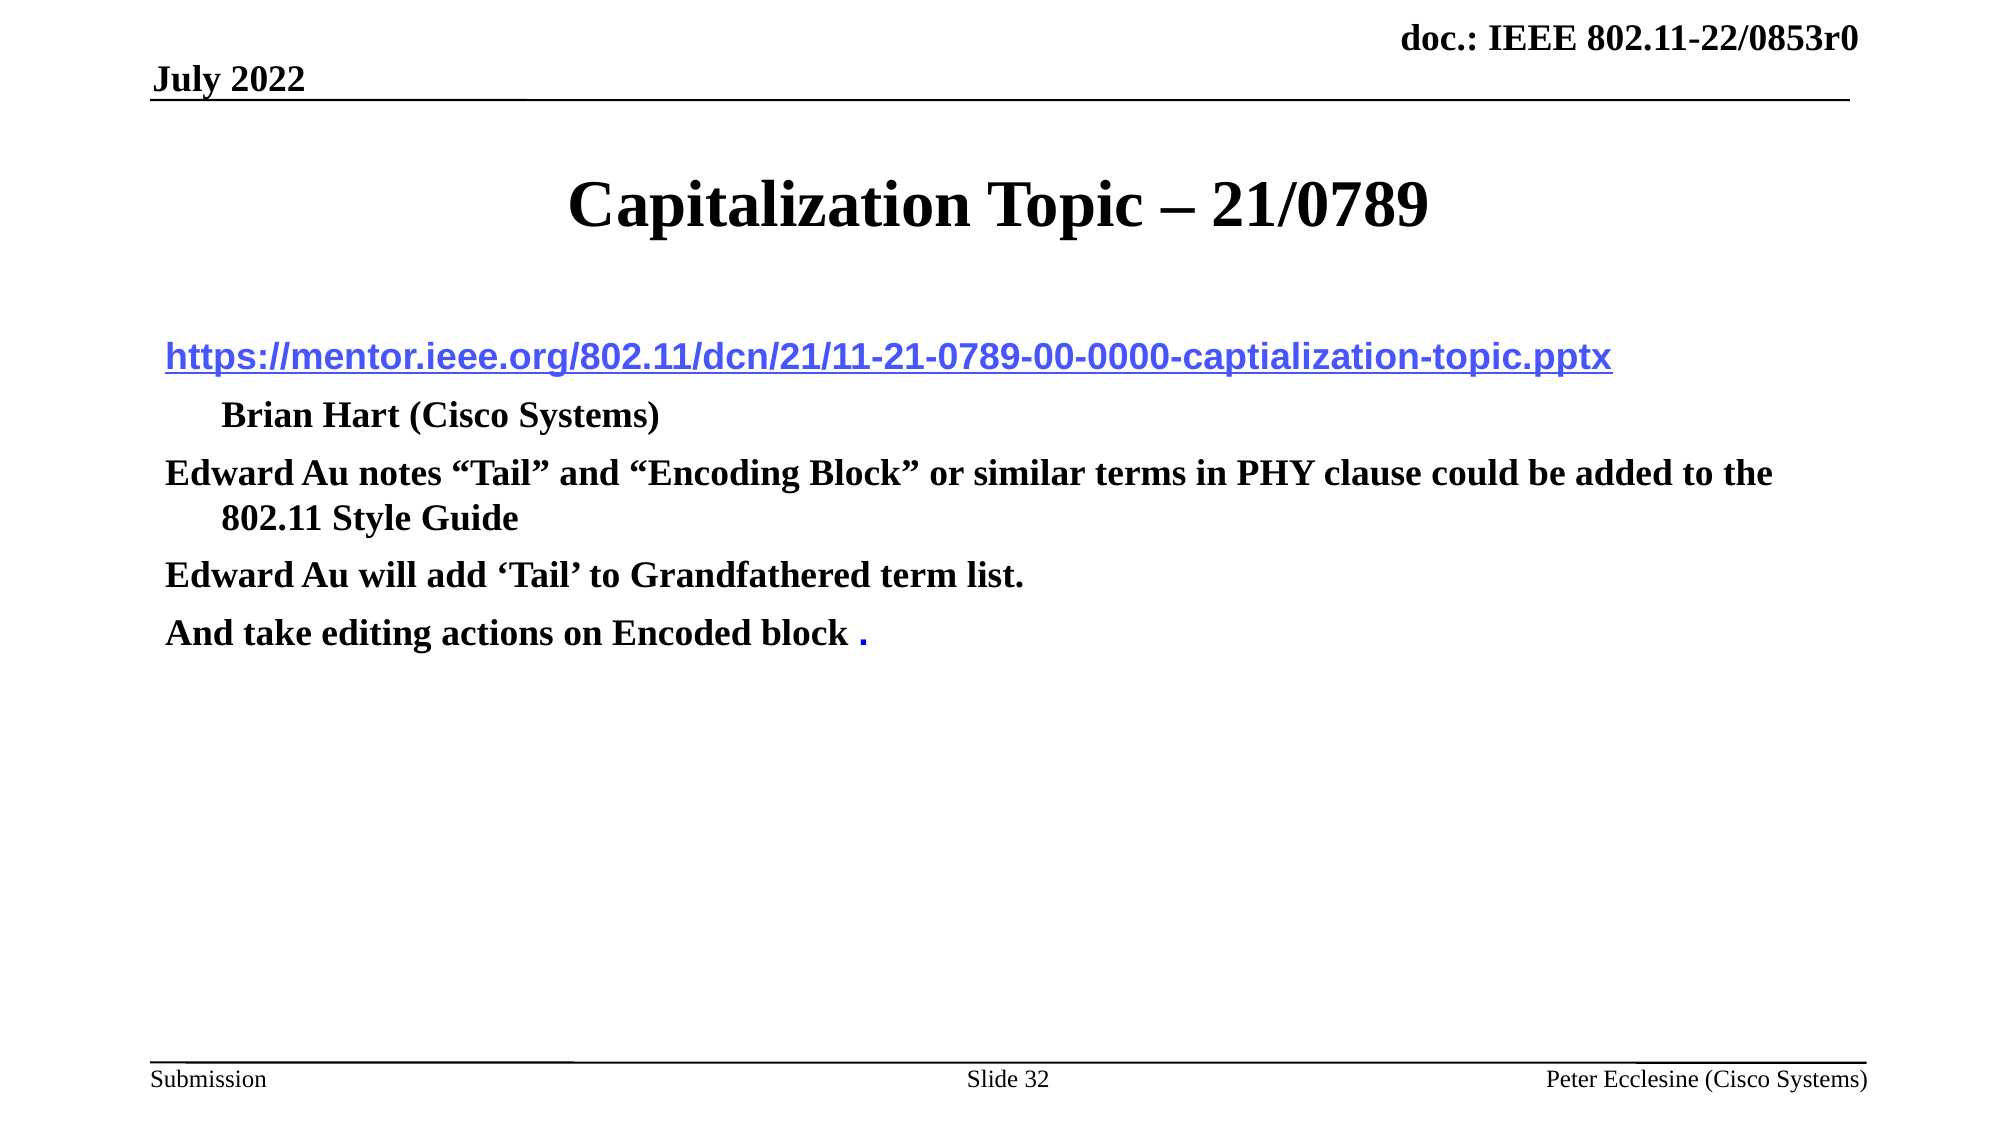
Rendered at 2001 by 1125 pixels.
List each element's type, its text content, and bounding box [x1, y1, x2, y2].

footer Peter Ecclesine (Cisco Systems) [1171, 1061, 1869, 1093]
list https://mentor.ieee.org/802.11/dcn/21/11-21-0789-00-0000-captialization-topic.pptx Brian Hart (Cisco Systems) Edward Au notes “Tail” and “Encoding Block” or similar terms in PHY clause could be added to the 802.11 Style Guide Edward Au will add ‘Tail’ to Grandfathered term list. And take editing actions on Encoded block . [149, 324, 1850, 1000]
slide_number Slide 32 [950, 1061, 1067, 1123]
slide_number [152, 54, 563, 100]
title Capitalization Topic – 21/0789 [149, 112, 1850, 288]
